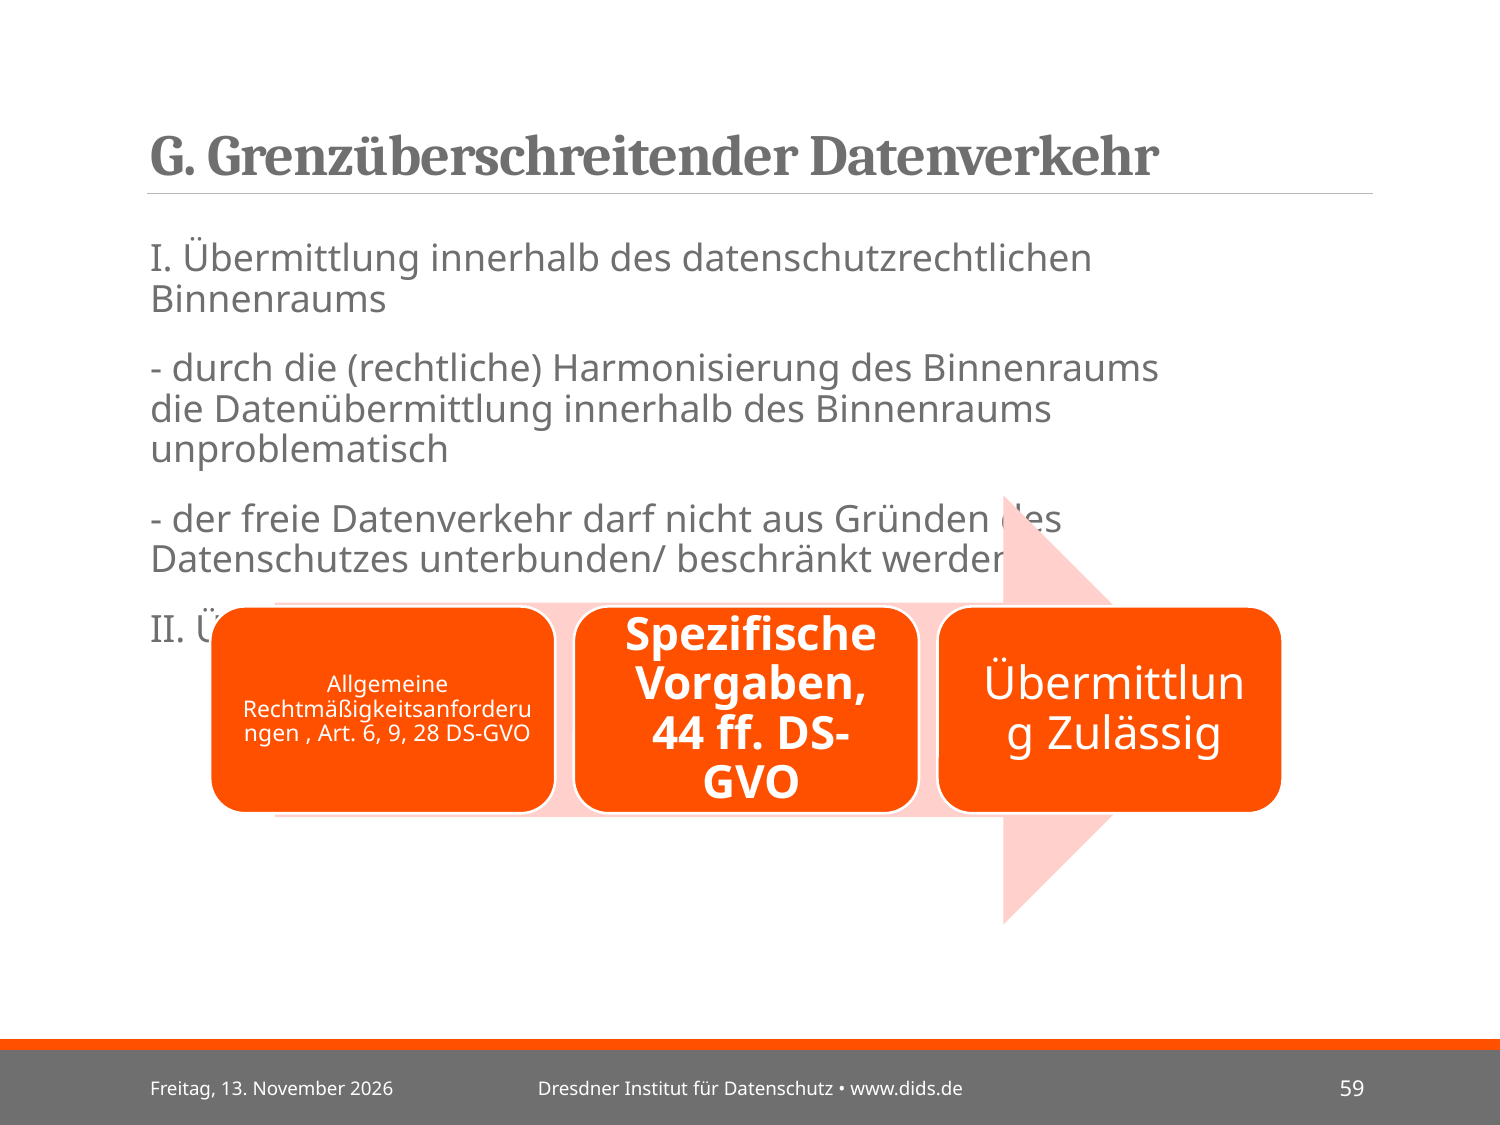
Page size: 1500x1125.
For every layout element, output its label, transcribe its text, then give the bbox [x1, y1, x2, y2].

title G. Grenzüberschreitender Datenverkehr [135, 47, 1373, 195]
slide_number 59 [1218, 1059, 1380, 1120]
footer Dresdner Institut für Datenschutz • www.dids.de [453, 1059, 1047, 1120]
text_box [170, 450, 1323, 969]
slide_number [135, 1059, 440, 1120]
list I. Übermittlung innerhalb des datenschutzrechtlichen Binnenraums - durch die (rechtliche) Harmonisierung des Binnenraums die Datenübermittlung innerhalb des Binnenraums unproblematisch - der freie Datenverkehr darf nicht aus Gründen des Datenschutzes unterbunden/ beschränkt werden II. Übermittlung in Drittländer [135, 232, 1219, 969]
